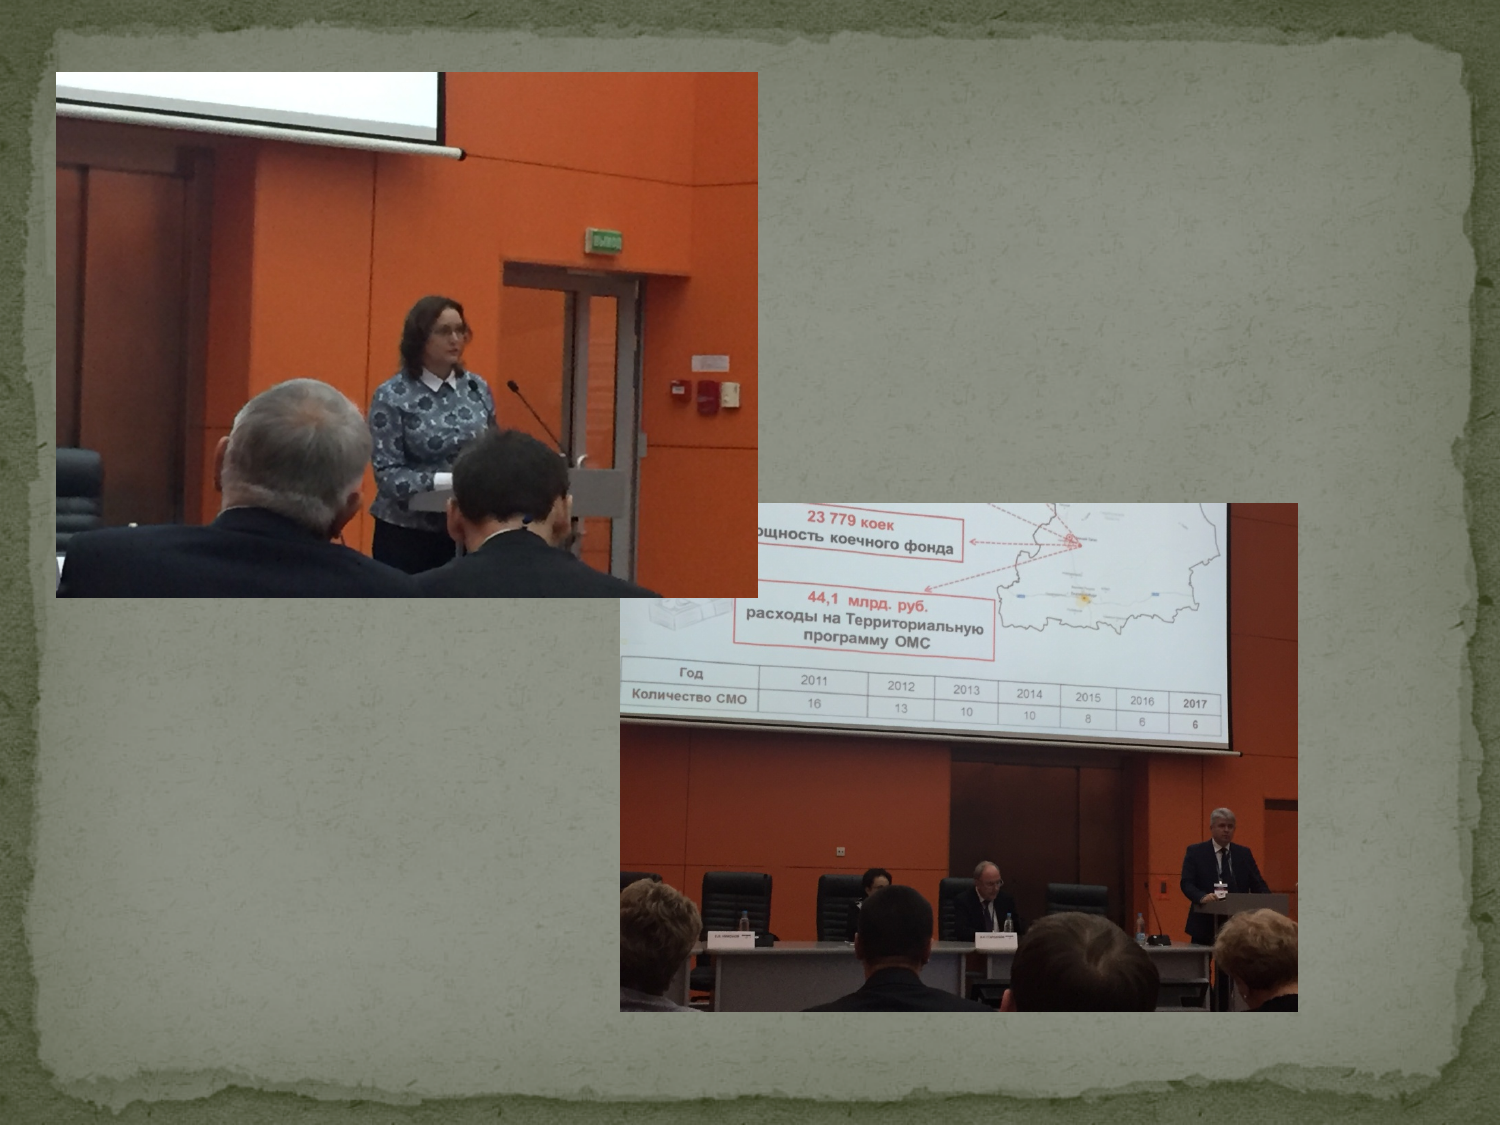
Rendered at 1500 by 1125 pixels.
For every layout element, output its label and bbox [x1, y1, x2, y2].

picture [56, 72, 758, 598]
list [622, 506, 1297, 1010]
